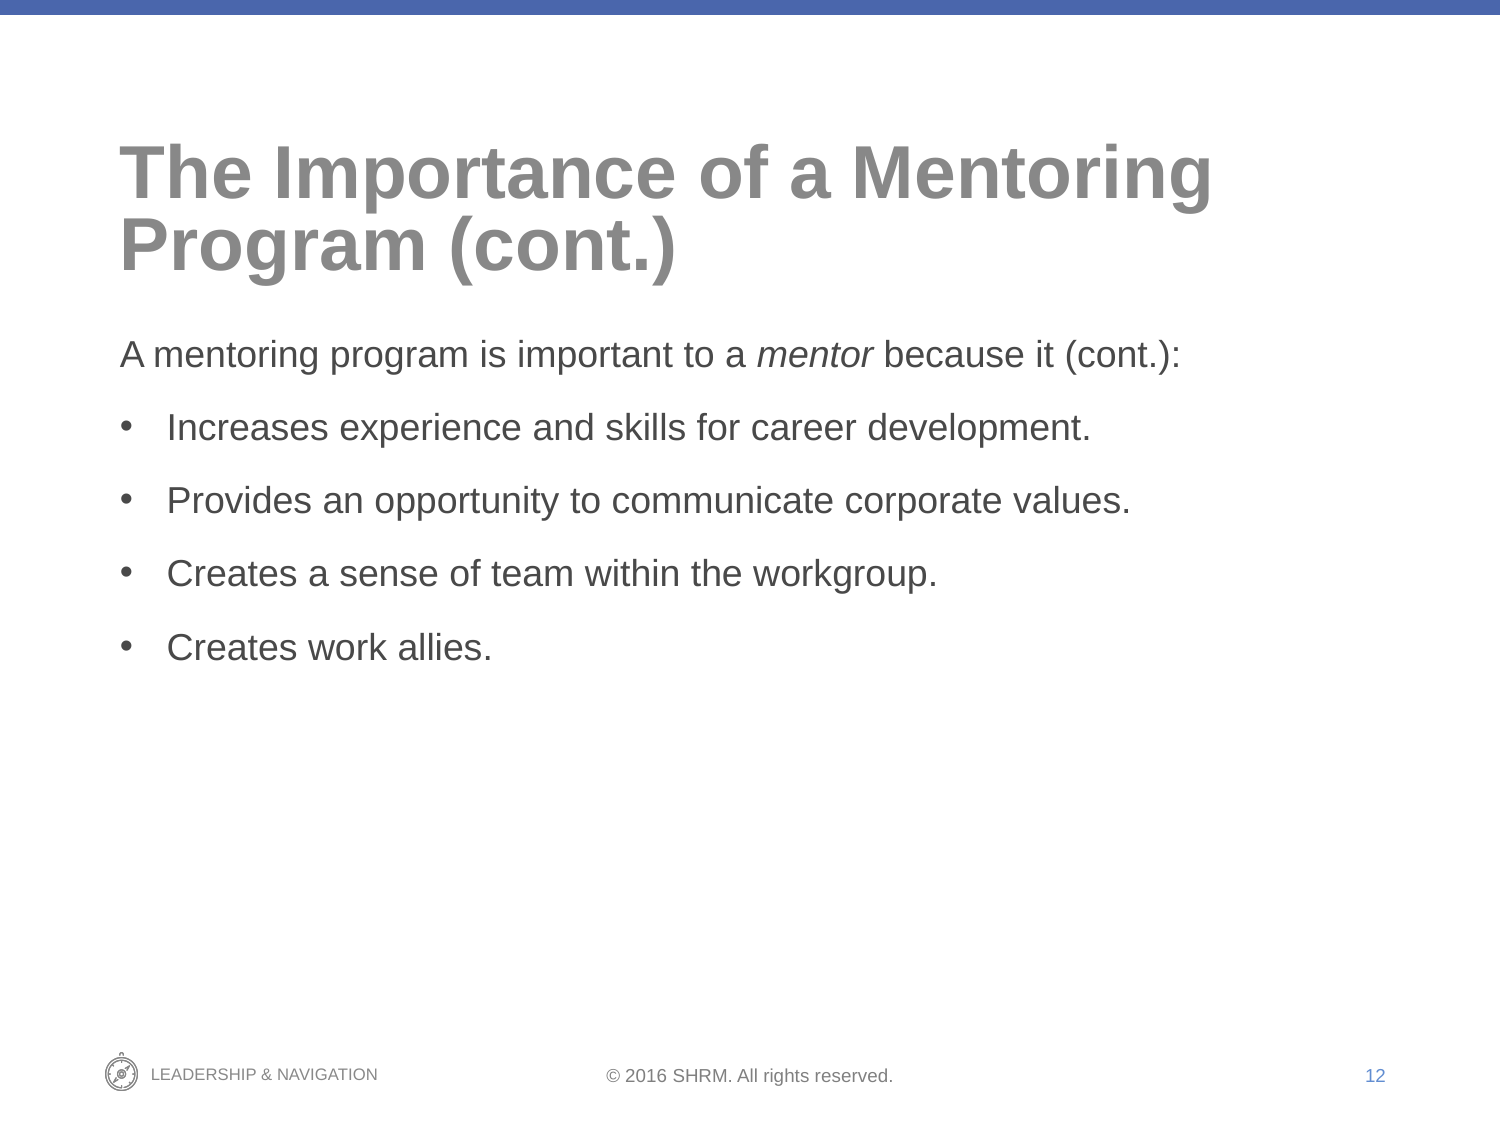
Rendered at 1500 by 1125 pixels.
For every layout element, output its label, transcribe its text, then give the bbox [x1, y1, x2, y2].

picture [105, 1052, 138, 1091]
title The Importance of a Mentoring Program (cont.) [105, 104, 1403, 293]
list A mentoring program is important to a mentor because it (cont.): Increases experience and skills for career development. Provides an opportunity to communicate corporate values. Creates a sense of team within the workgroup. Creates work allies. [105, 322, 1403, 998]
slide_number 12 [1206, 1056, 1402, 1095]
